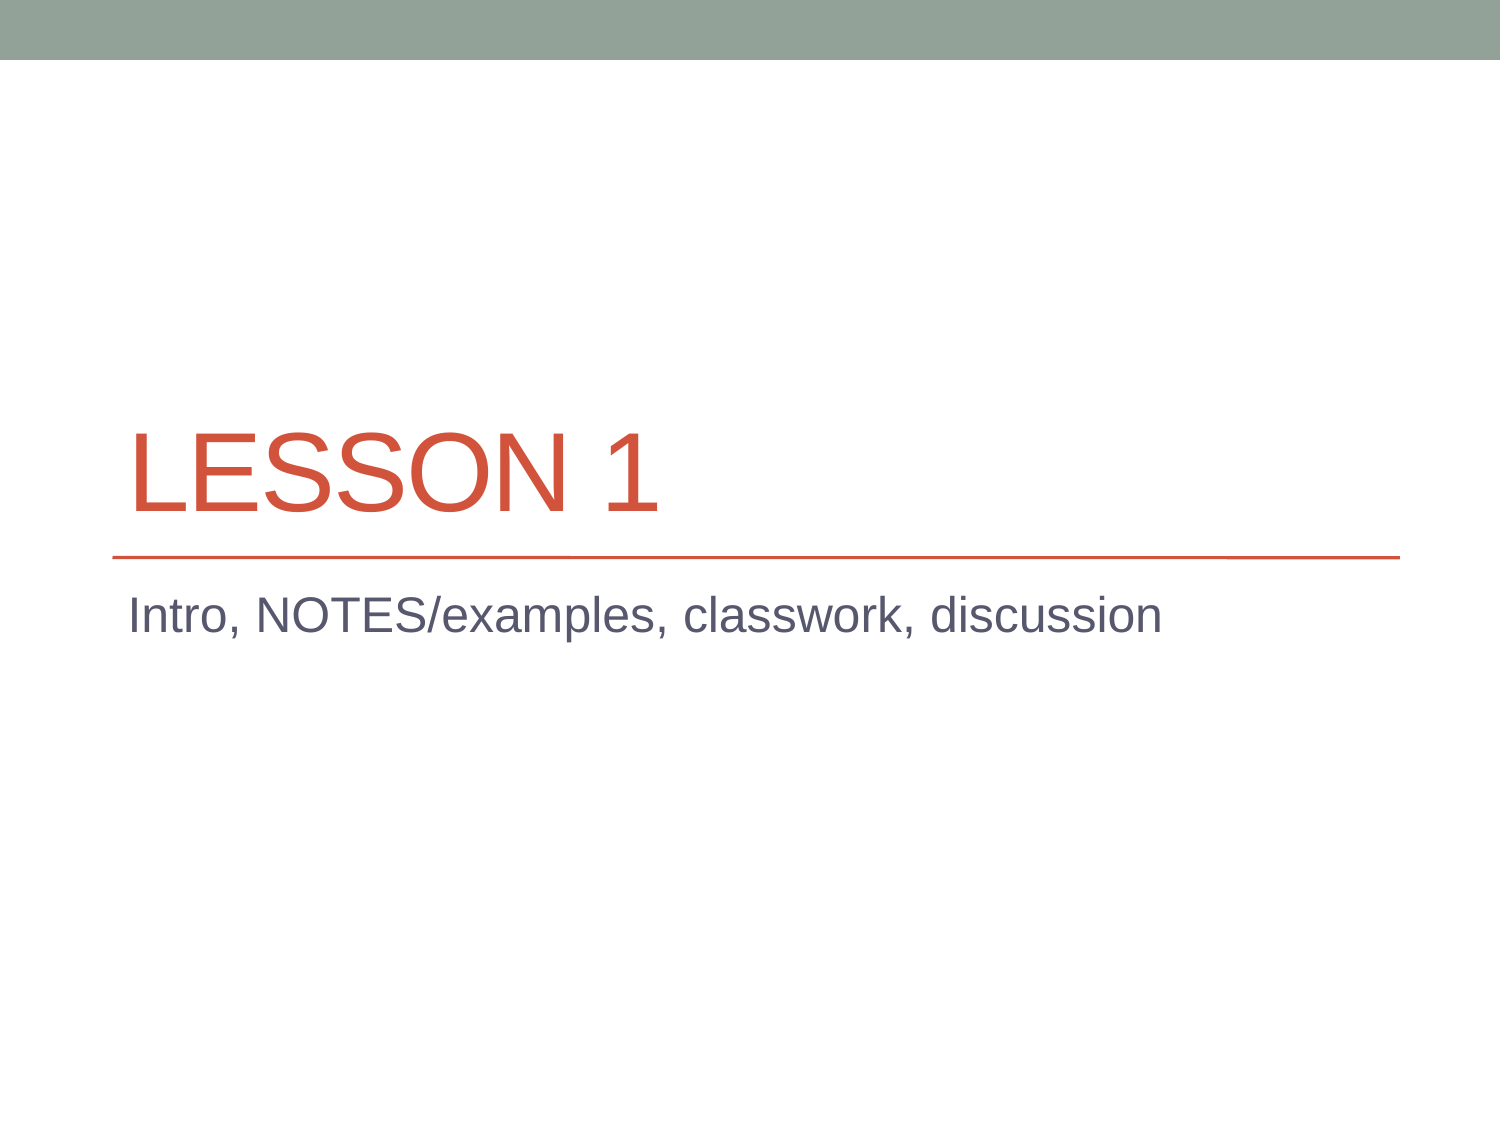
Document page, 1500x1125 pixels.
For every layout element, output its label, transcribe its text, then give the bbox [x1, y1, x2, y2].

title Lesson 1 [112, 224, 1400, 542]
subtitle Intro, NOTES/examples, classwork, discussion [112, 575, 1372, 863]
